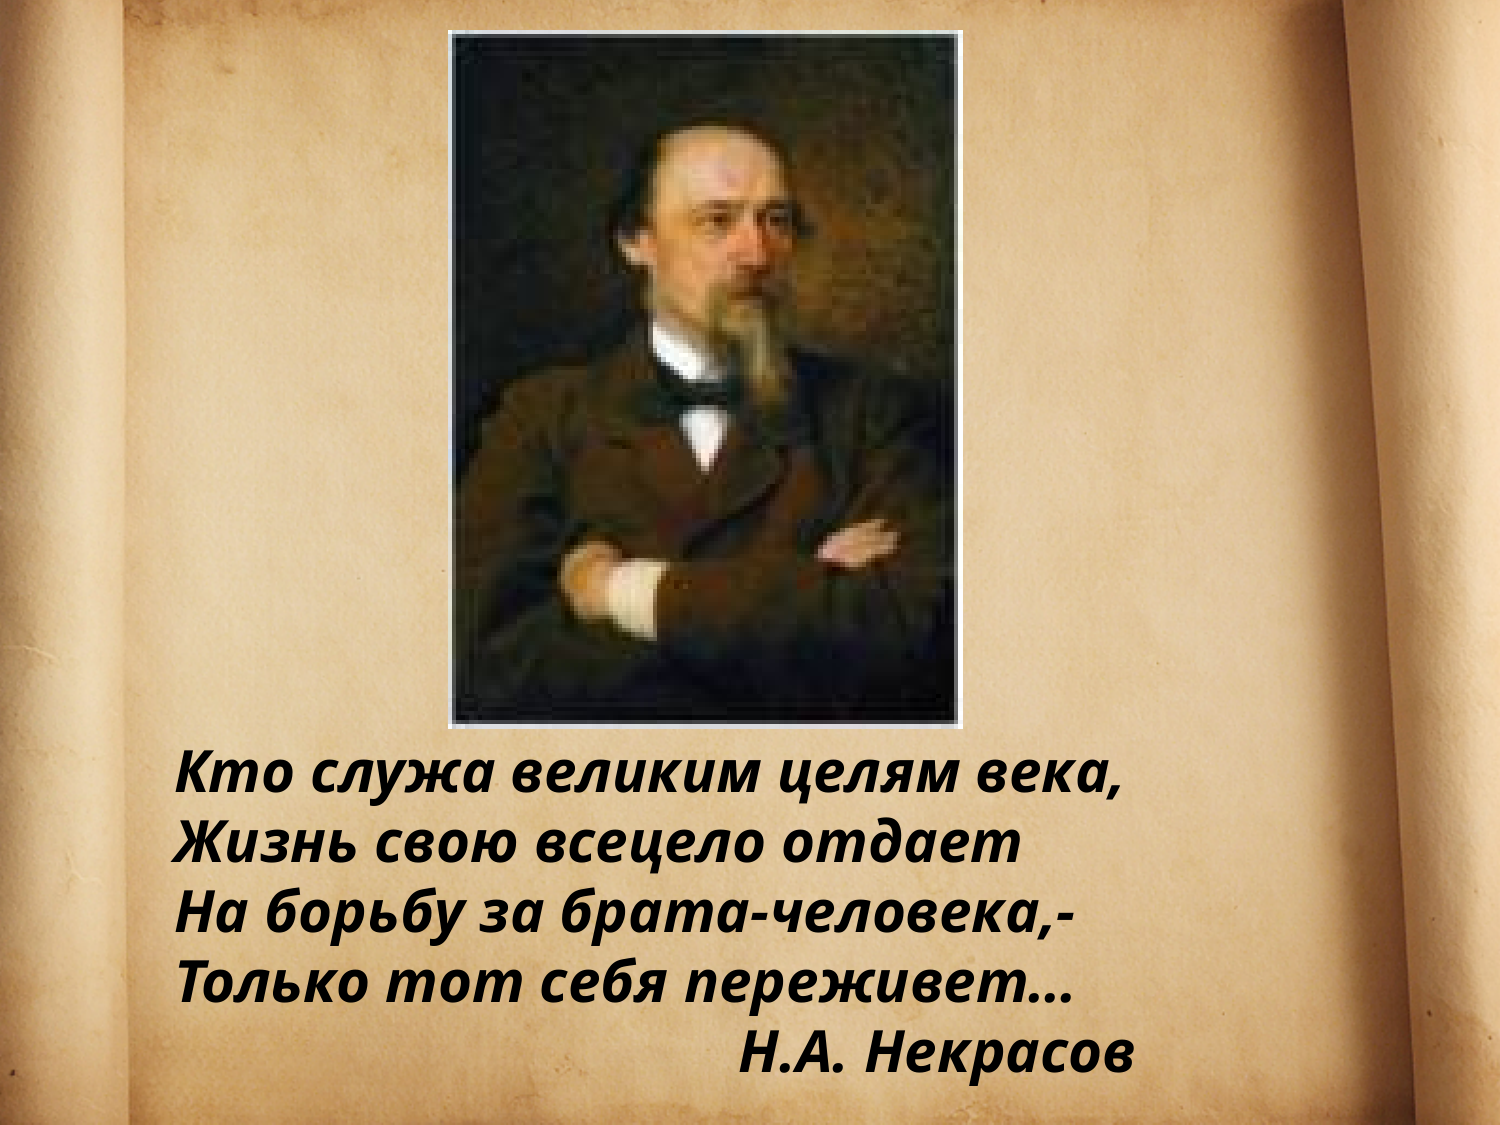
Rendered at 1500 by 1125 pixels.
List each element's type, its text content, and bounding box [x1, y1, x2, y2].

list Кто служа великим целям века, Жизнь свою всецело отдает На борьбу за брата-человека,- Только тот себя переживет… Н.А. Некрасов [159, 726, 1433, 1083]
picture [0, 0, 1500, 1125]
